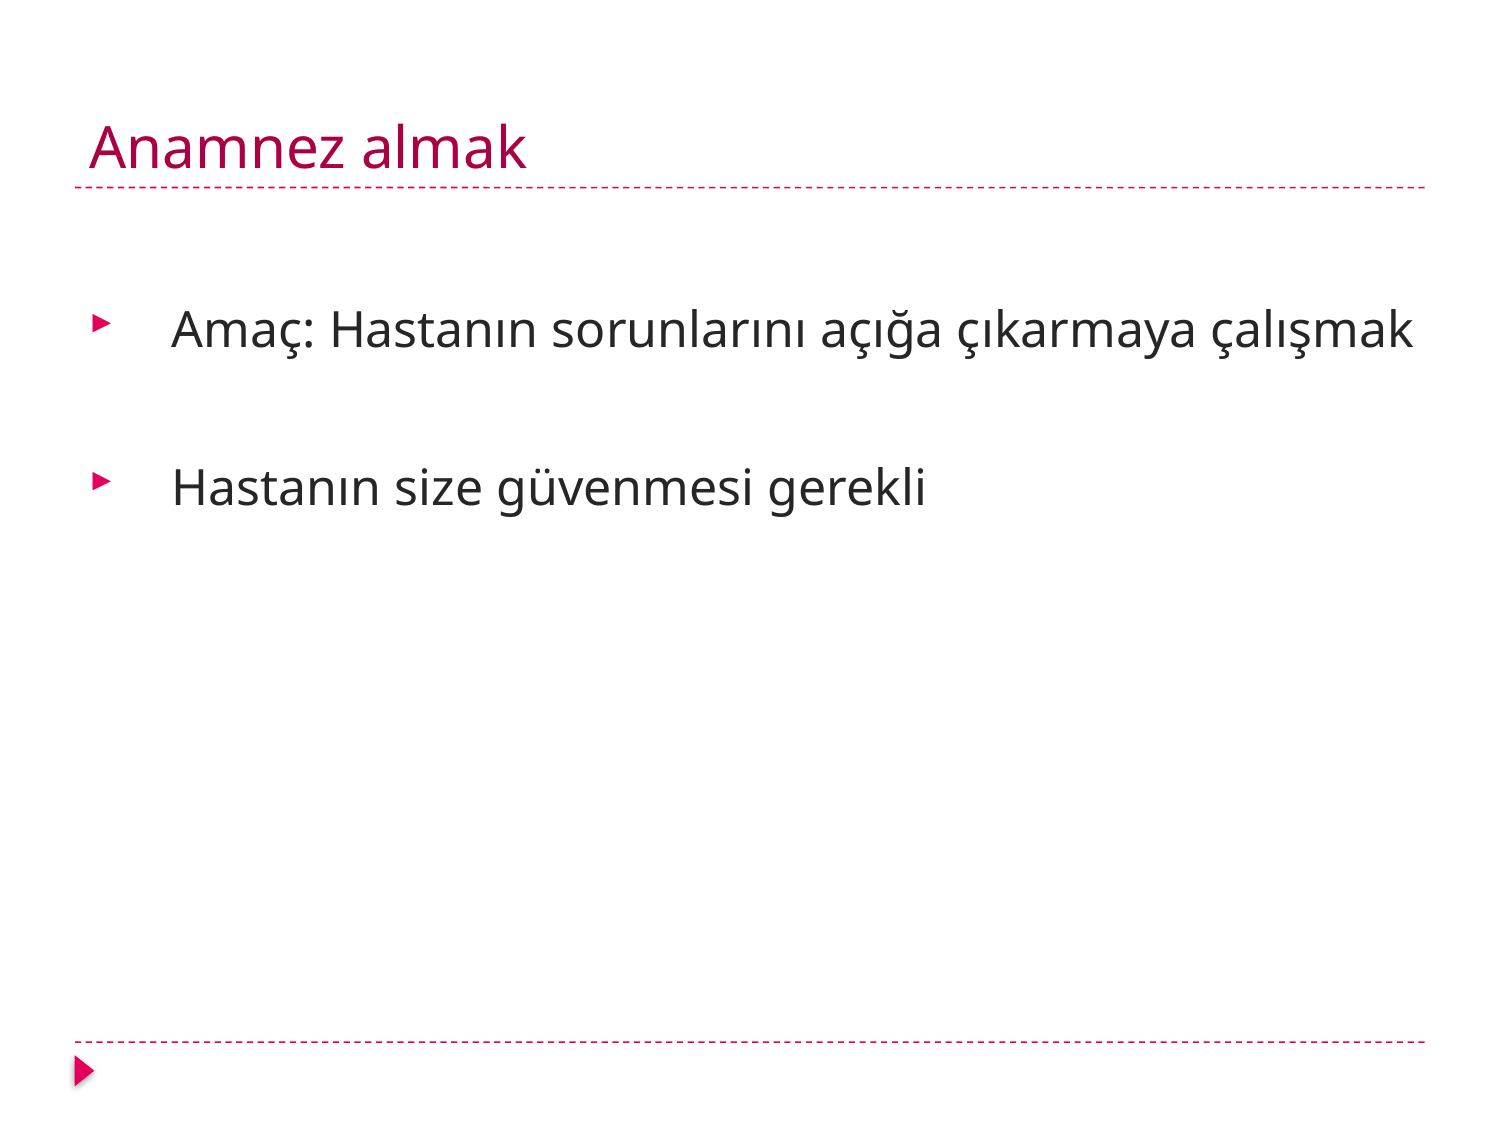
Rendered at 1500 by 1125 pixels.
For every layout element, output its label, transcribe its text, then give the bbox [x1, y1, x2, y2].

list Amaç: Hastanın sorunlarını açığa çıkarmaya çalışmak Hastanın size güvenmesi gerekli [67, 221, 1500, 1125]
title Anamnez almak [75, 24, 1425, 188]
